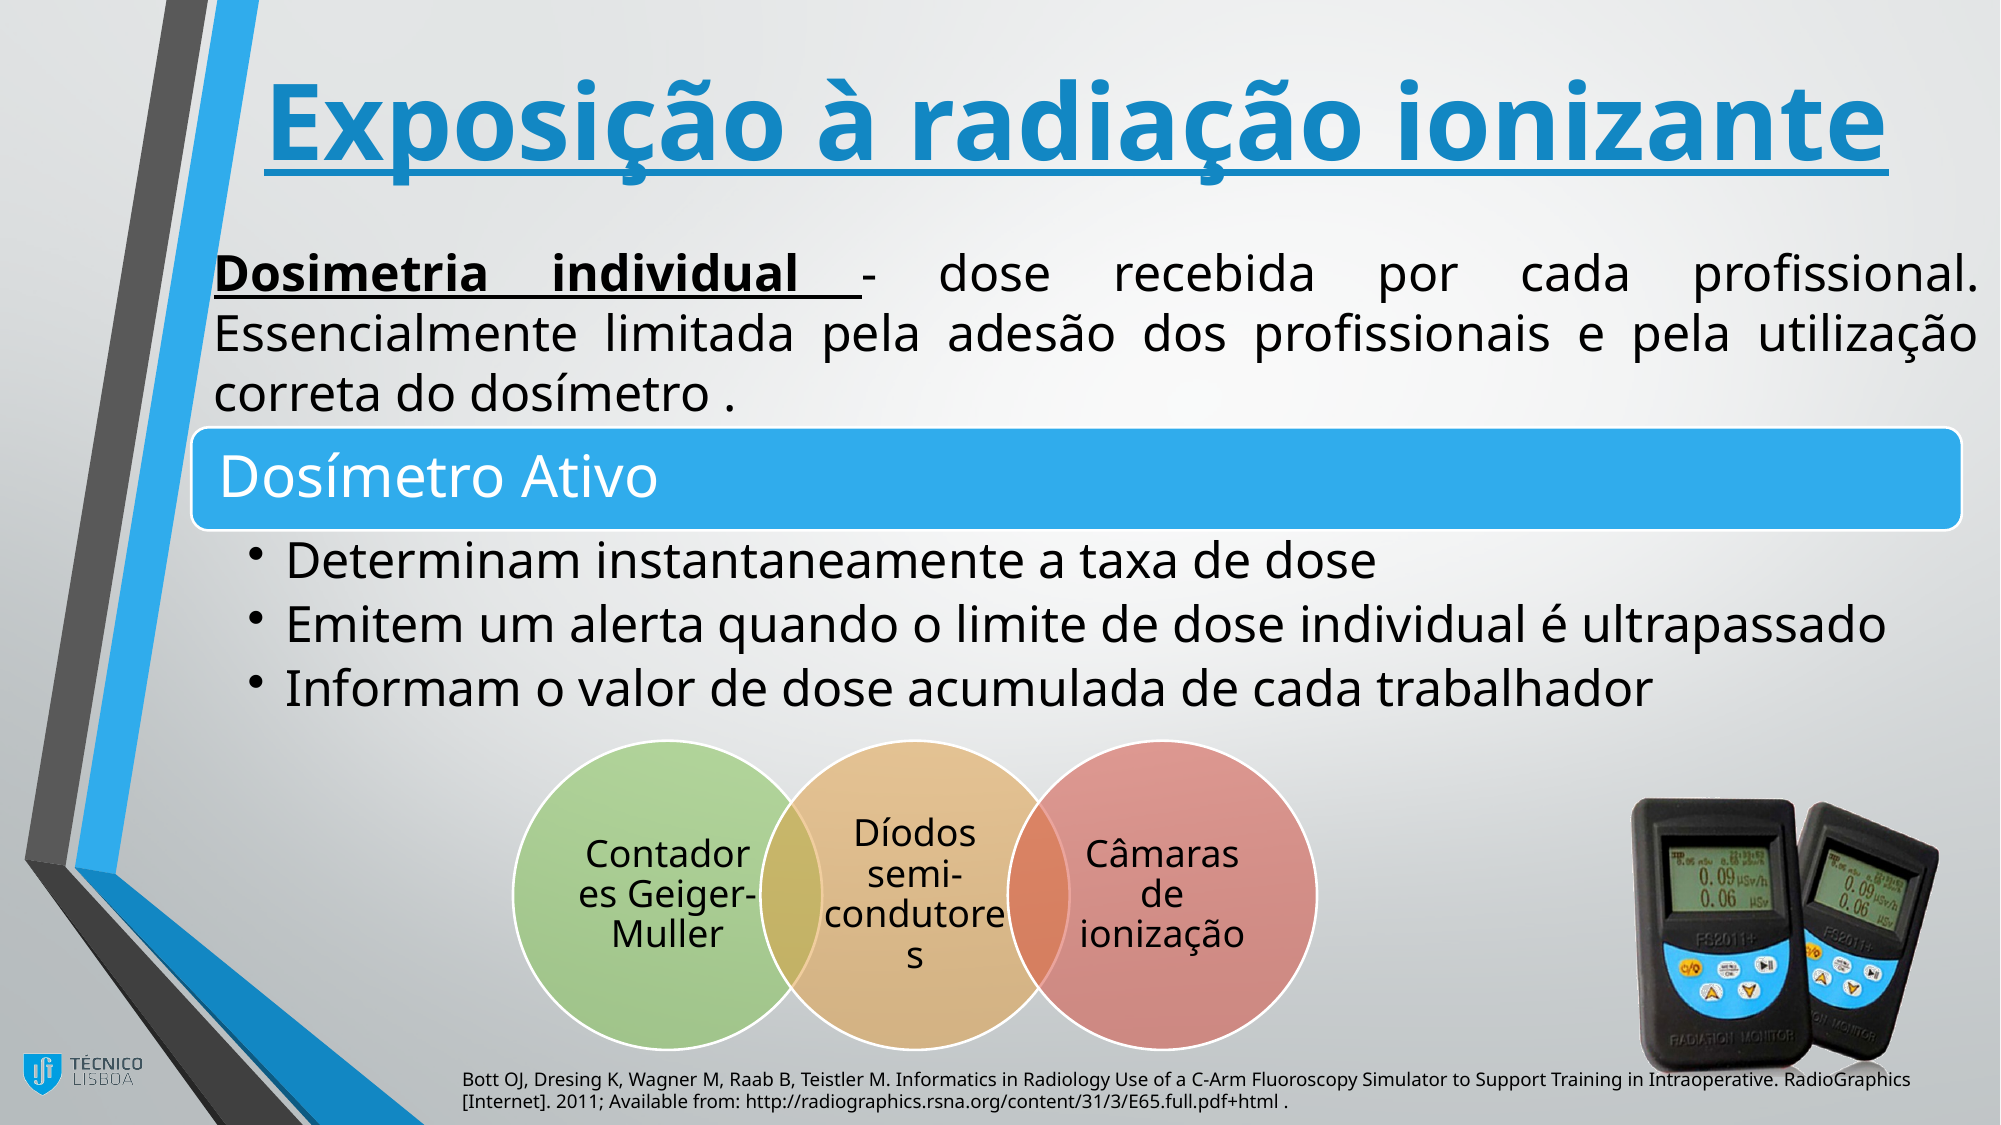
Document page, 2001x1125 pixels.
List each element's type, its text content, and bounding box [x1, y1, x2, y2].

text_box Bott OJ, Dresing K, Wagner M, Raab B, Teistler M. Informatics in Radiology Use of a C-Arm Fluoroscopy Simulator to Support Training in Intraoperative. RadioGraphics [Internet]. 2011; Available from: http://radiographics.rsna.org/content/31/3/E65.full.pdf+html . [447, 1043, 2000, 1125]
list Dosimetria individual - dose recebida por cada profissional. Essencialmente limitada pela adesão dos profissionais e pela utilização correta do dosímetro . [198, 193, 1996, 469]
picture [1623, 731, 1942, 1078]
picture [15, 1046, 151, 1099]
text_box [190, 352, 1963, 807]
title Exposição à radiação ionizante [232, 29, 1921, 193]
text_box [248, 740, 1582, 1051]
